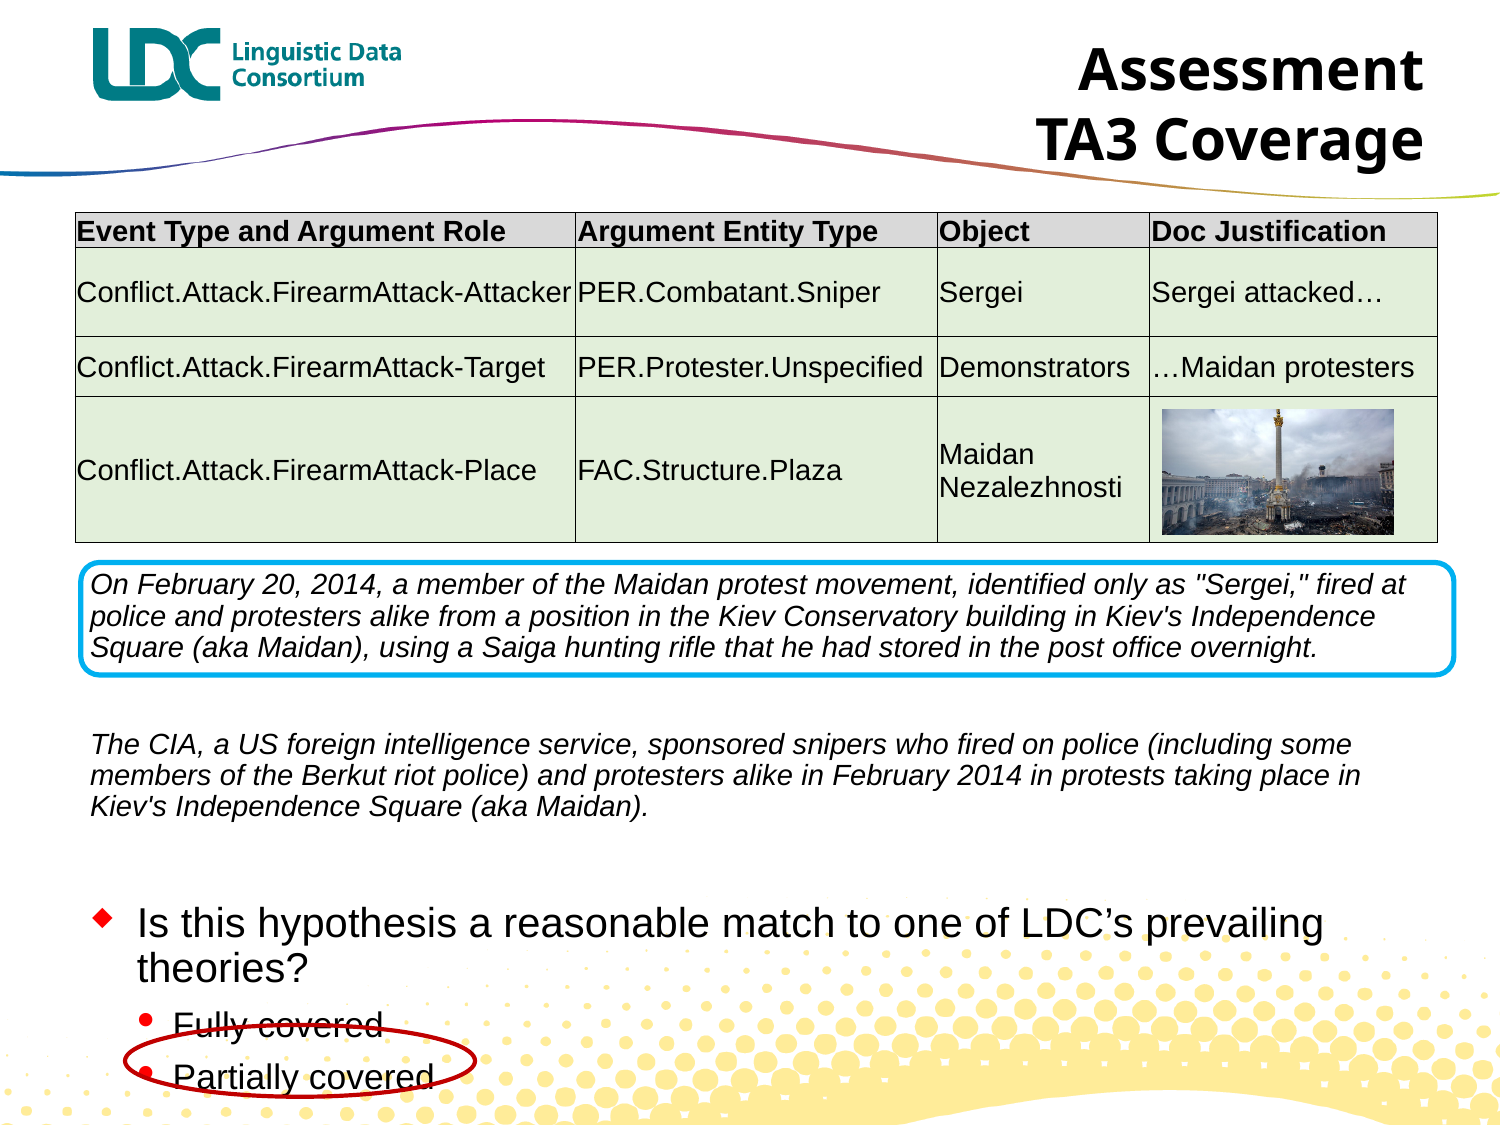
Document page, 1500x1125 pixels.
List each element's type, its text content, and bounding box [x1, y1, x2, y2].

table_cell PER.Combatant.Sniper [576, 248, 937, 336]
table_header Doc Justification [1150, 213, 1437, 247]
table_cell Conflict.Attack.FirearmAttack-Place [76, 397, 575, 542]
table_header Object [938, 213, 1149, 247]
table_cell [1150, 397, 1437, 542]
table_header Event Type and Argument Role [76, 213, 575, 247]
list On February 20, 2014, a member of the Maidan protest movement, identified only as "Sergei," fired at police and protesters alike from a position in the Kiev Conservatory building in Kiev's Independence Square (aka Maidan), using a Saiga hunting rifle that he had stored in the post office overnight. The CIA, a US foreign intelligence service, sponsored snipers who fired on police (including some members of the Berkut riot police) and protesters alike in February 2014 in protests taking place in Kiev's Independence Square (aka Maidan). Is this hypothesis a reasonable match to one of LDC’s prevailing theories? Fully covered Partially covered [75, 562, 1463, 1063]
picture [0, 0, 1500, 1125]
table_cell FAC.Structure.Plaza [576, 397, 937, 542]
table_cell …Maidan protesters [1150, 337, 1437, 396]
table_cell Demonstrators [938, 337, 1149, 396]
text_box [125, 1024, 476, 1097]
table_cell Maidan Nezalezhnosti [938, 397, 1149, 542]
table_header Argument Entity Type [576, 213, 937, 247]
table_cell PER.Protester.Unspecified [576, 337, 937, 396]
title Assessment TA3 Coverage [549, 32, 1425, 163]
table_cell Conflict.Attack.FirearmAttack-Target [76, 337, 575, 396]
text_box [80, 562, 1454, 676]
table_cell Conflict.Attack.FirearmAttack-Attacker [76, 248, 575, 336]
table_cell Sergei [938, 248, 1149, 336]
table_cell Sergei attacked… [1150, 248, 1437, 336]
